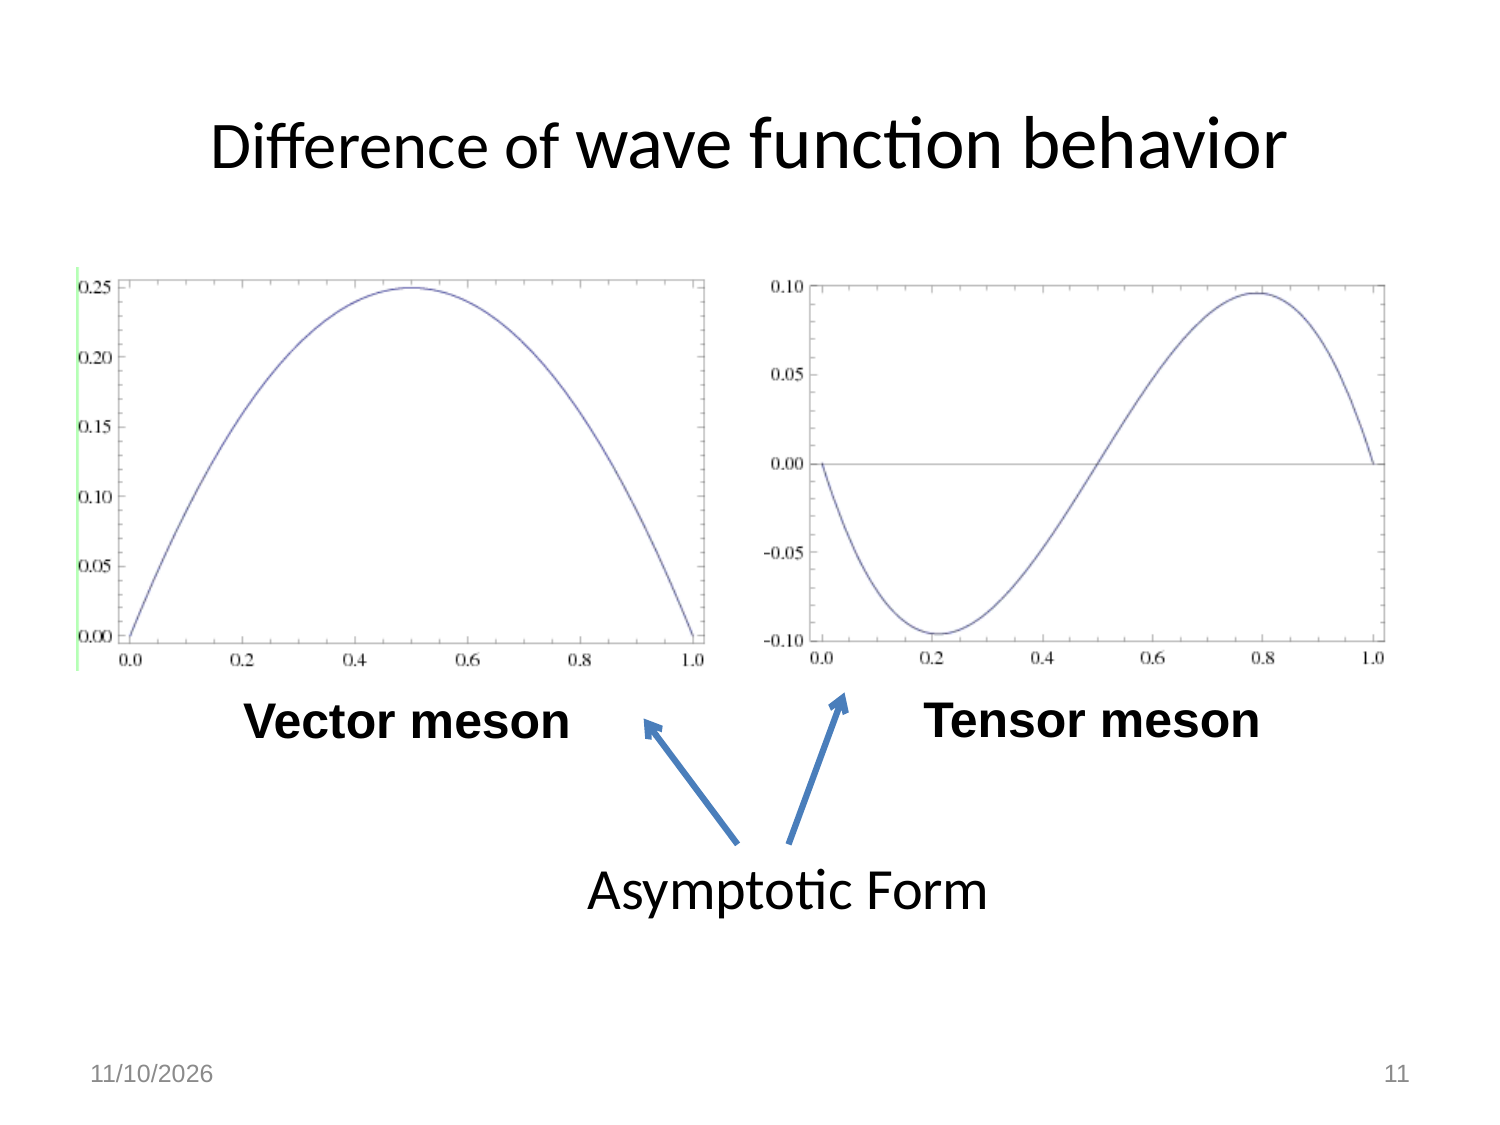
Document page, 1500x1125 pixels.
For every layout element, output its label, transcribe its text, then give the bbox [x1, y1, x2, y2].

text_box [643, 718, 738, 845]
title Difference of wave function behavior [75, 45, 1425, 233]
picture [76, 266, 738, 671]
slide_number 11 [1074, 1042, 1425, 1103]
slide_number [75, 1042, 425, 1103]
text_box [788, 692, 845, 845]
picture [764, 271, 1412, 669]
text_box Vector meson [76, 680, 738, 756]
text_box Tensor meson [761, 680, 1423, 756]
text_box Asymptotic Form [493, 844, 1084, 930]
